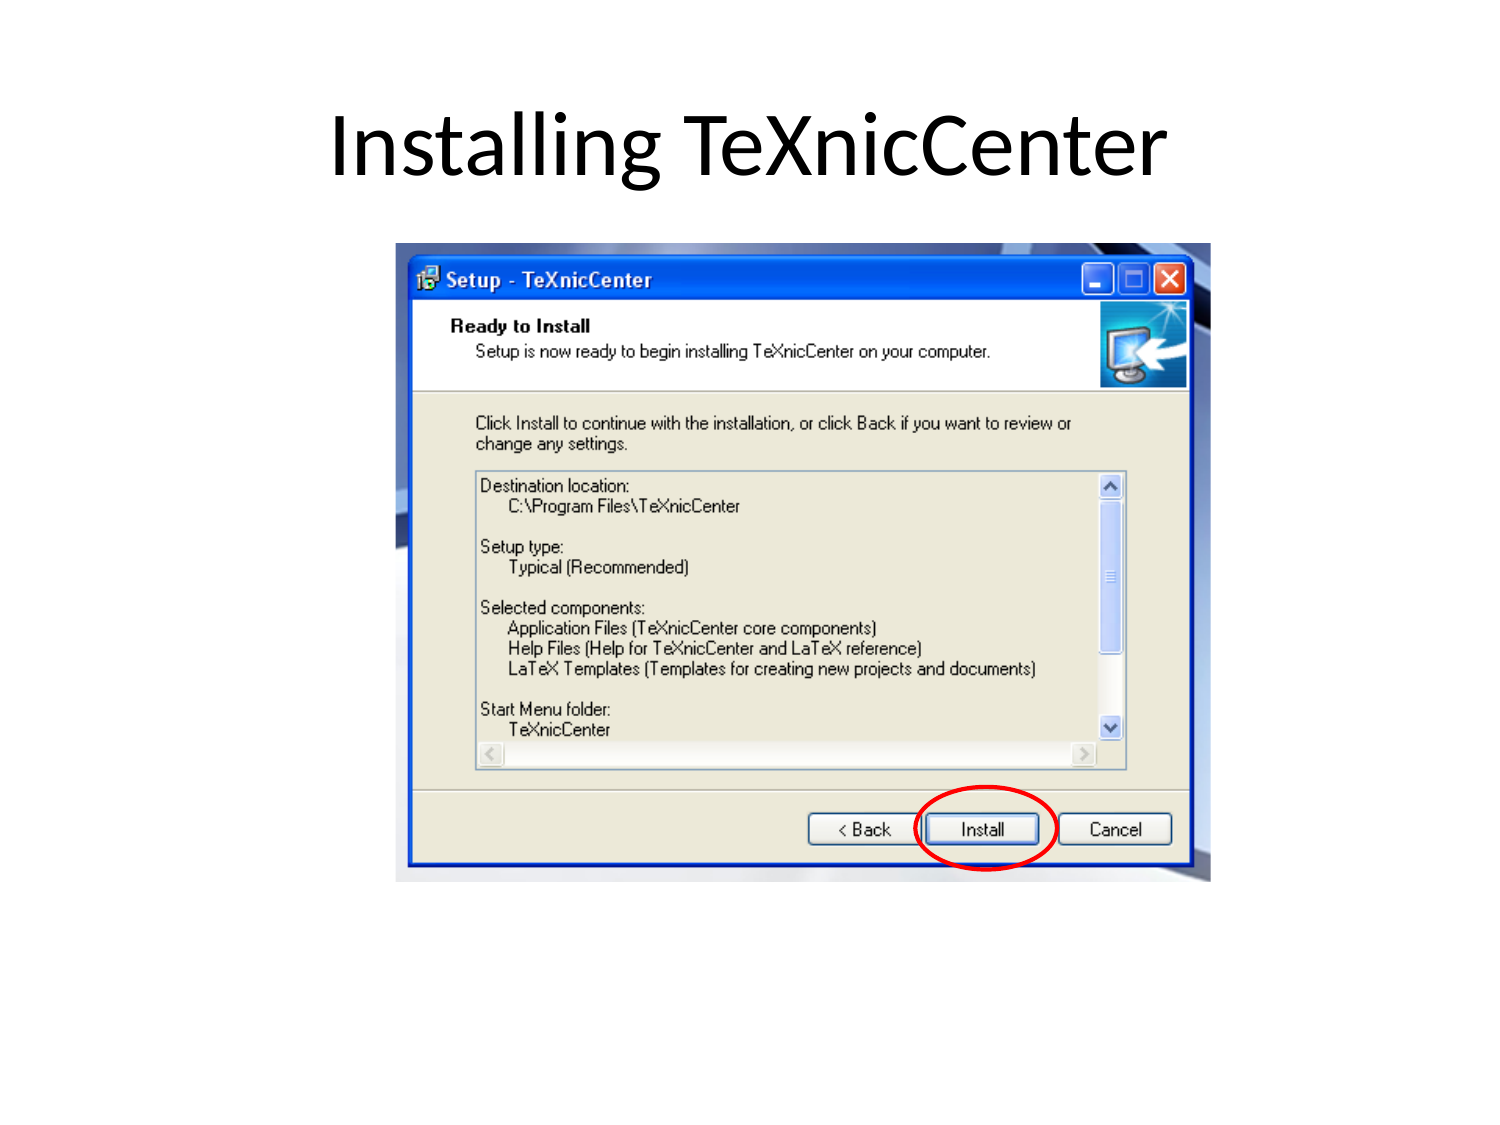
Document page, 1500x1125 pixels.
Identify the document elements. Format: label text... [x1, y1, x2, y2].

title Installing TeXnicCenter [75, 45, 1425, 233]
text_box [395, 243, 1211, 882]
